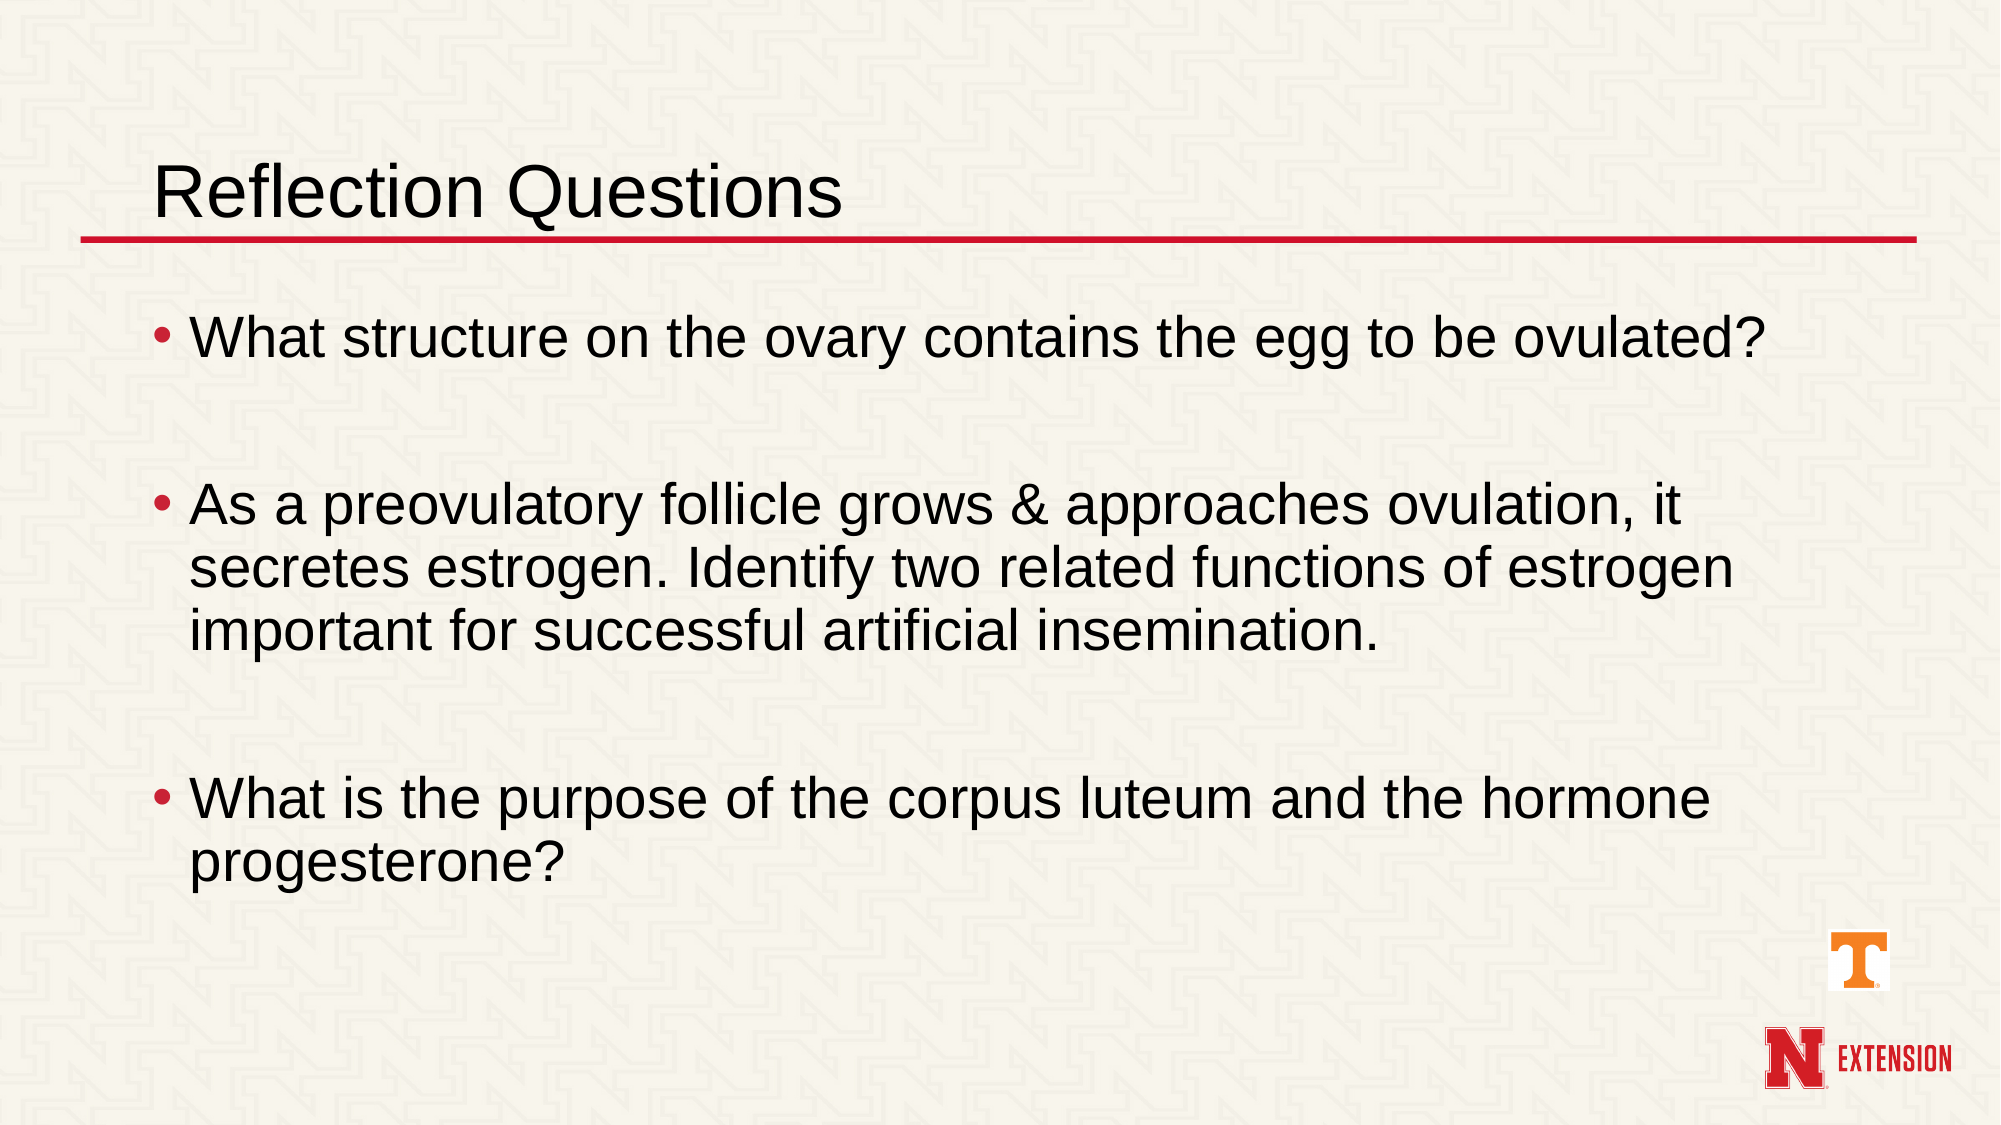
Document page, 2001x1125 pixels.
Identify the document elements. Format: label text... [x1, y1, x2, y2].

list What structure on the ovary contains the egg to be ovulated? As a preovulatory follicle grows & approaches ovulation, it secretes estrogen. Identify two related functions of estrogen important for successful artificial insemination. What is the purpose of the corpus luteum and the hormone progesterone? [137, 299, 1863, 1014]
title Reflection Questions [137, 64, 1863, 242]
picture [0, 0, 2001, 1125]
